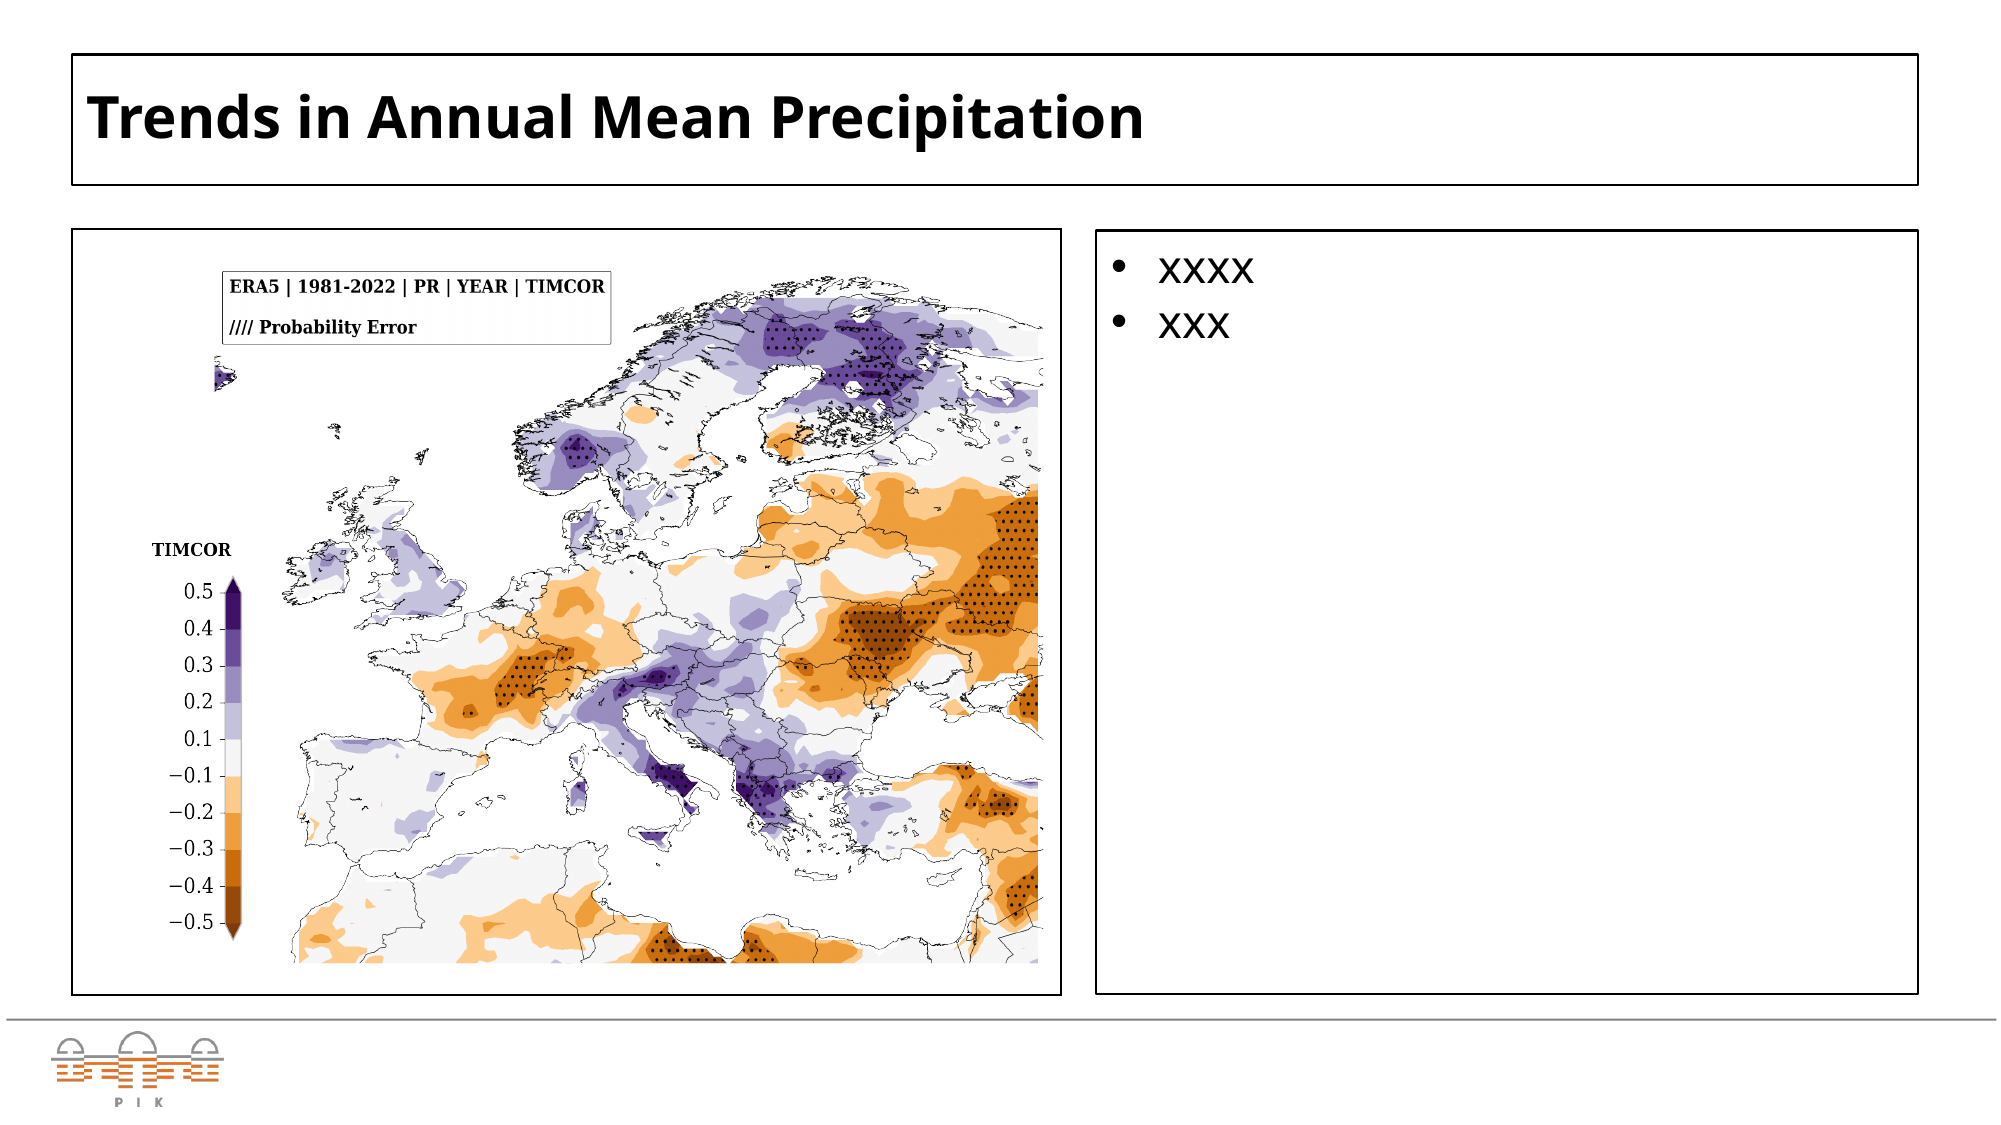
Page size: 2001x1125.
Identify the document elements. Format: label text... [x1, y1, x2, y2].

text_box [71, 228, 1062, 996]
picture [51, 1031, 224, 1107]
title Trends in Annual Mean Precipitation [71, 54, 1918, 185]
text_box xxxx xxx [1096, 230, 1918, 995]
